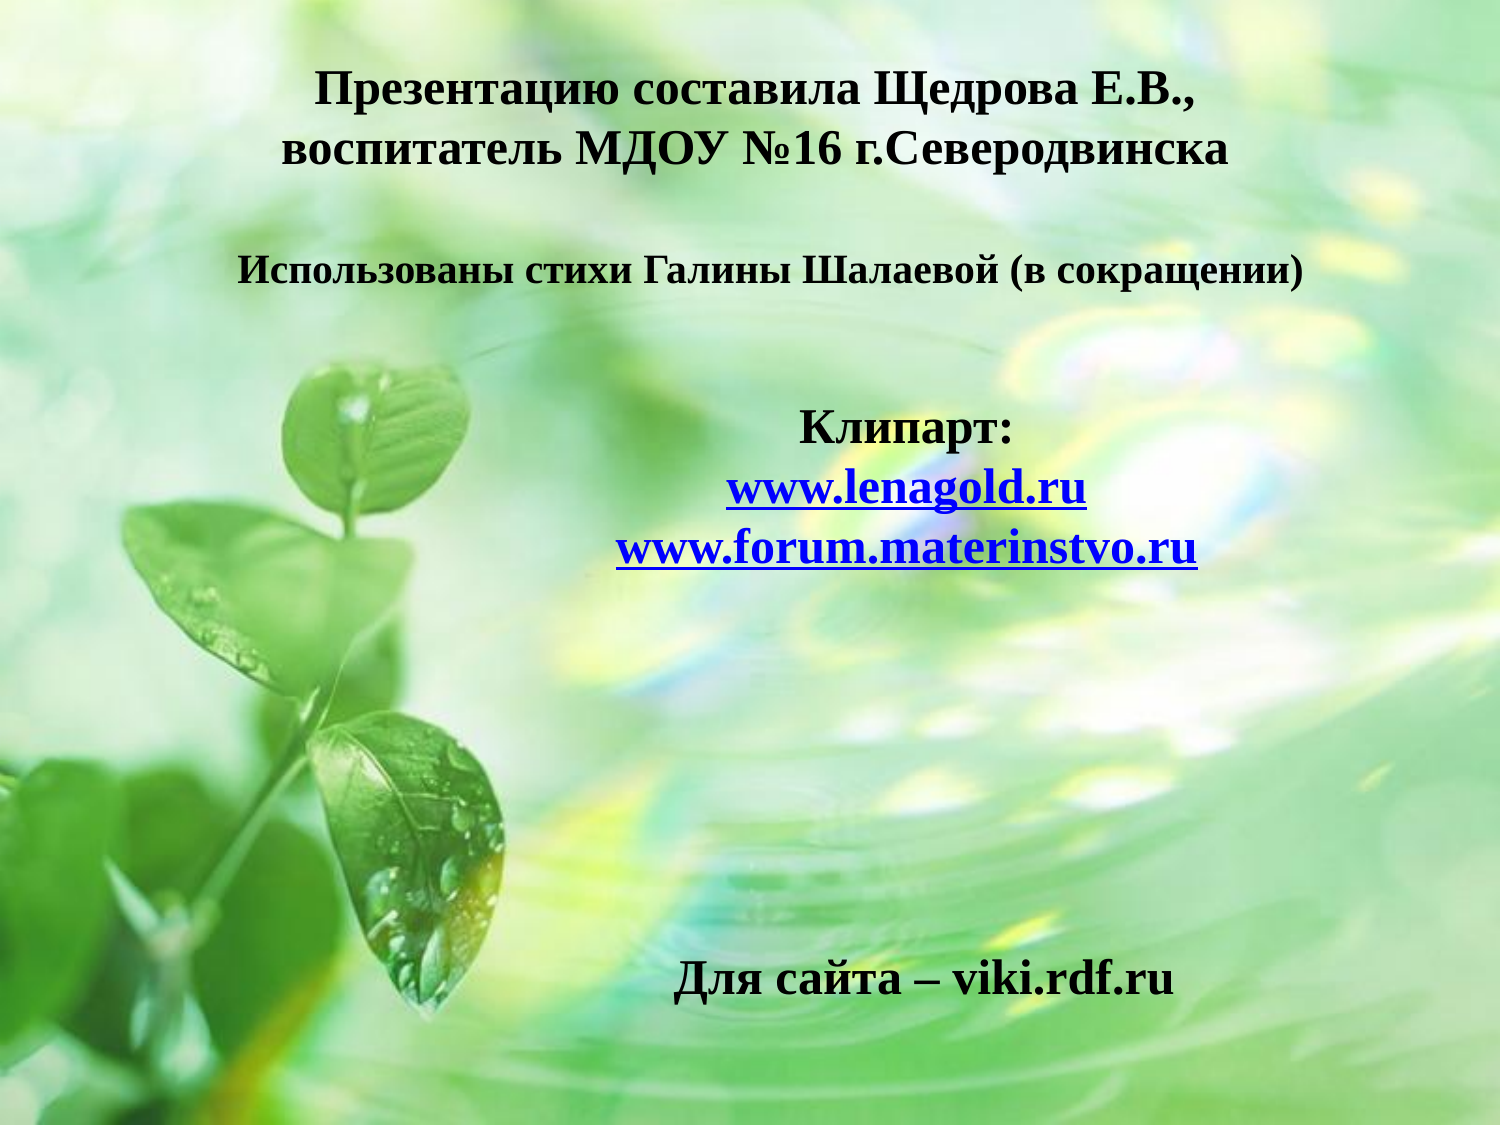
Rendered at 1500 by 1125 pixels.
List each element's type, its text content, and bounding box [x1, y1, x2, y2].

text_box Клипарт: www.lenagold.ru www.forum.materinstvo.ru [600, 386, 1213, 642]
text_box Использованы стихи Галины Шалаевой (в сокращении) [222, 234, 1348, 300]
text_box Для сайта – viki.rdf.ru [658, 937, 1190, 1013]
picture [0, 0, 1500, 1125]
text_box Презентацию составила Щедрова Е.В., воспитатель МДОУ №16 г.Северодвинска [266, 46, 1244, 182]
